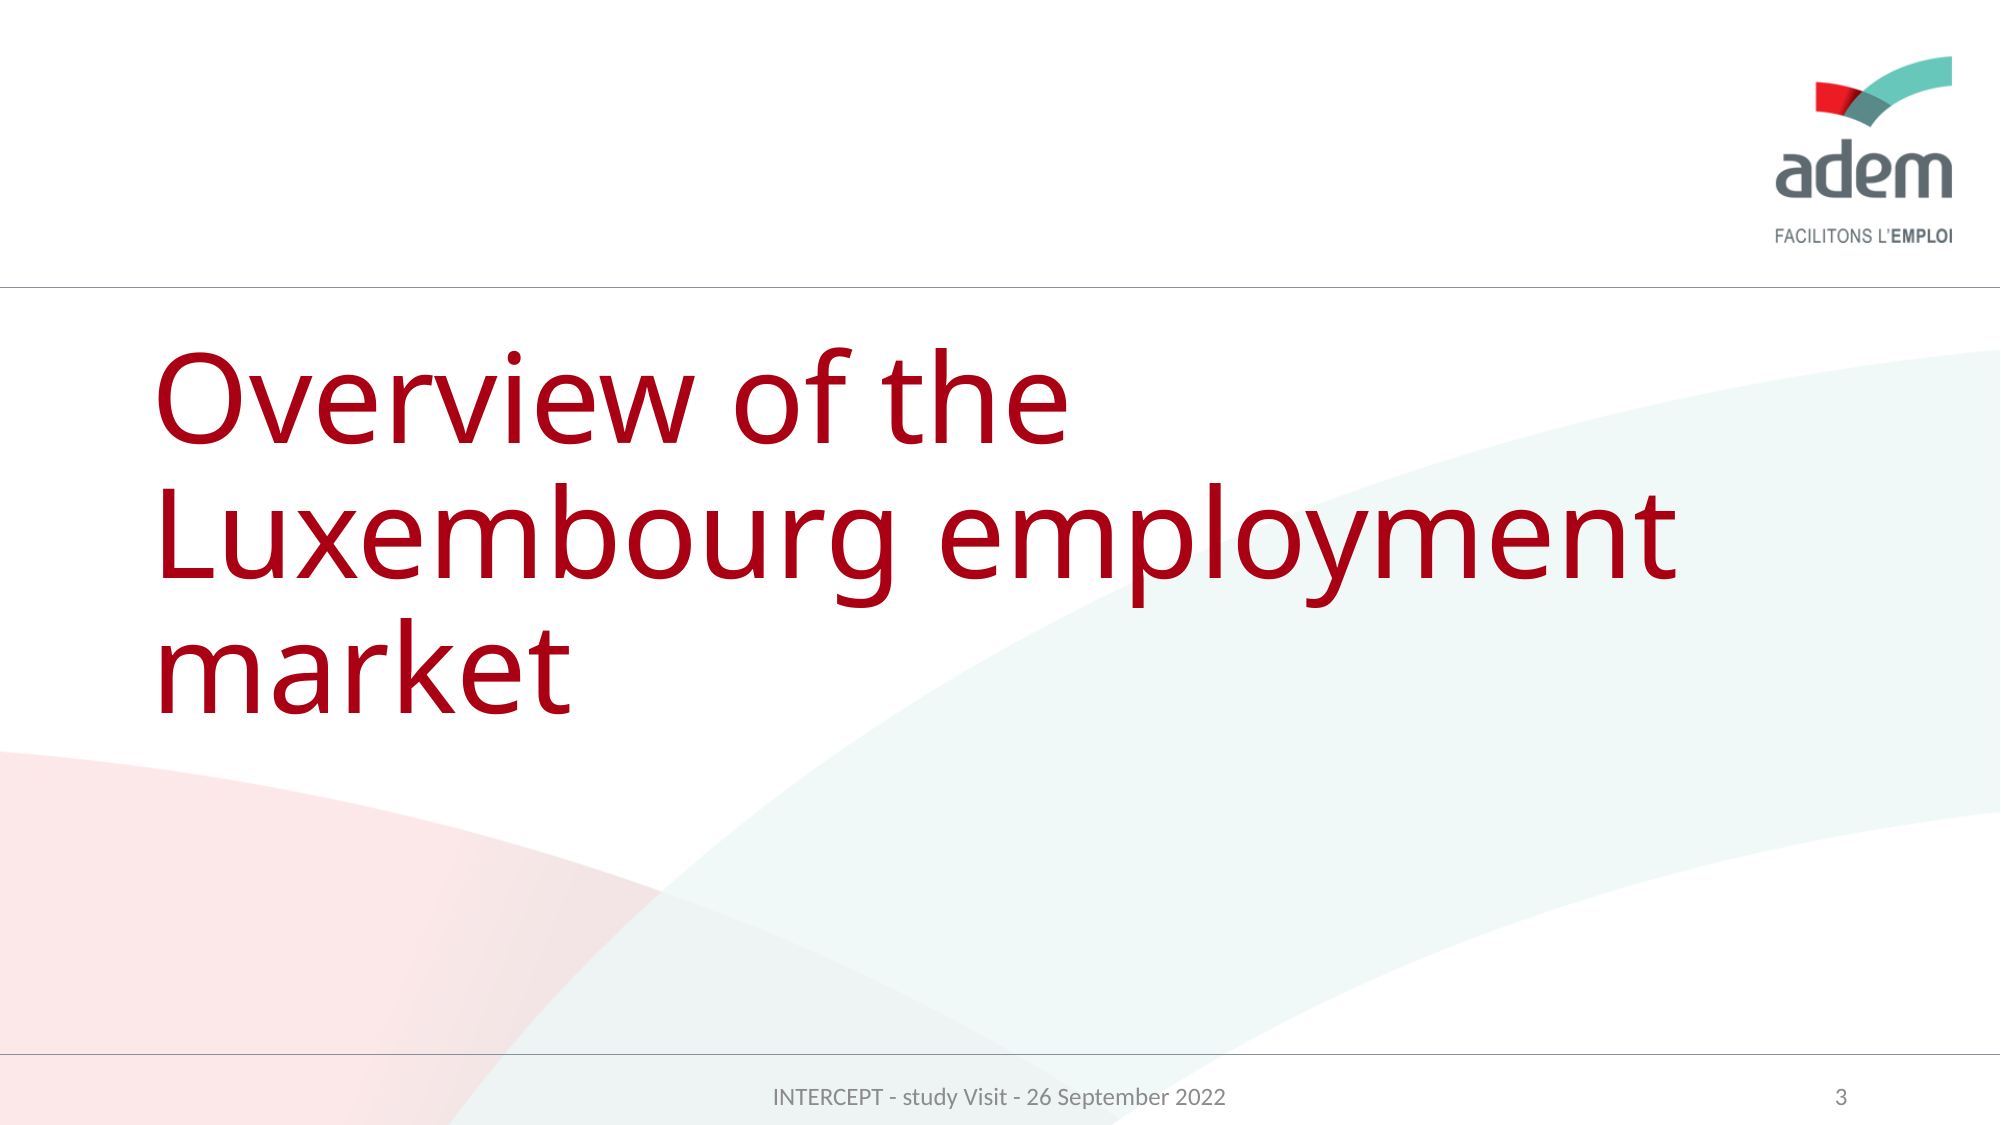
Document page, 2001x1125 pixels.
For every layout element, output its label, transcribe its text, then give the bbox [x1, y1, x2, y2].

title Overview of the Luxembourg employment market [136, 280, 1862, 749]
slide_number 3 [1412, 1065, 1863, 1125]
picture [0, 0, 2001, 1125]
footer INTERCEPT - study Visit - 26 September 2022 [662, 1065, 1338, 1125]
